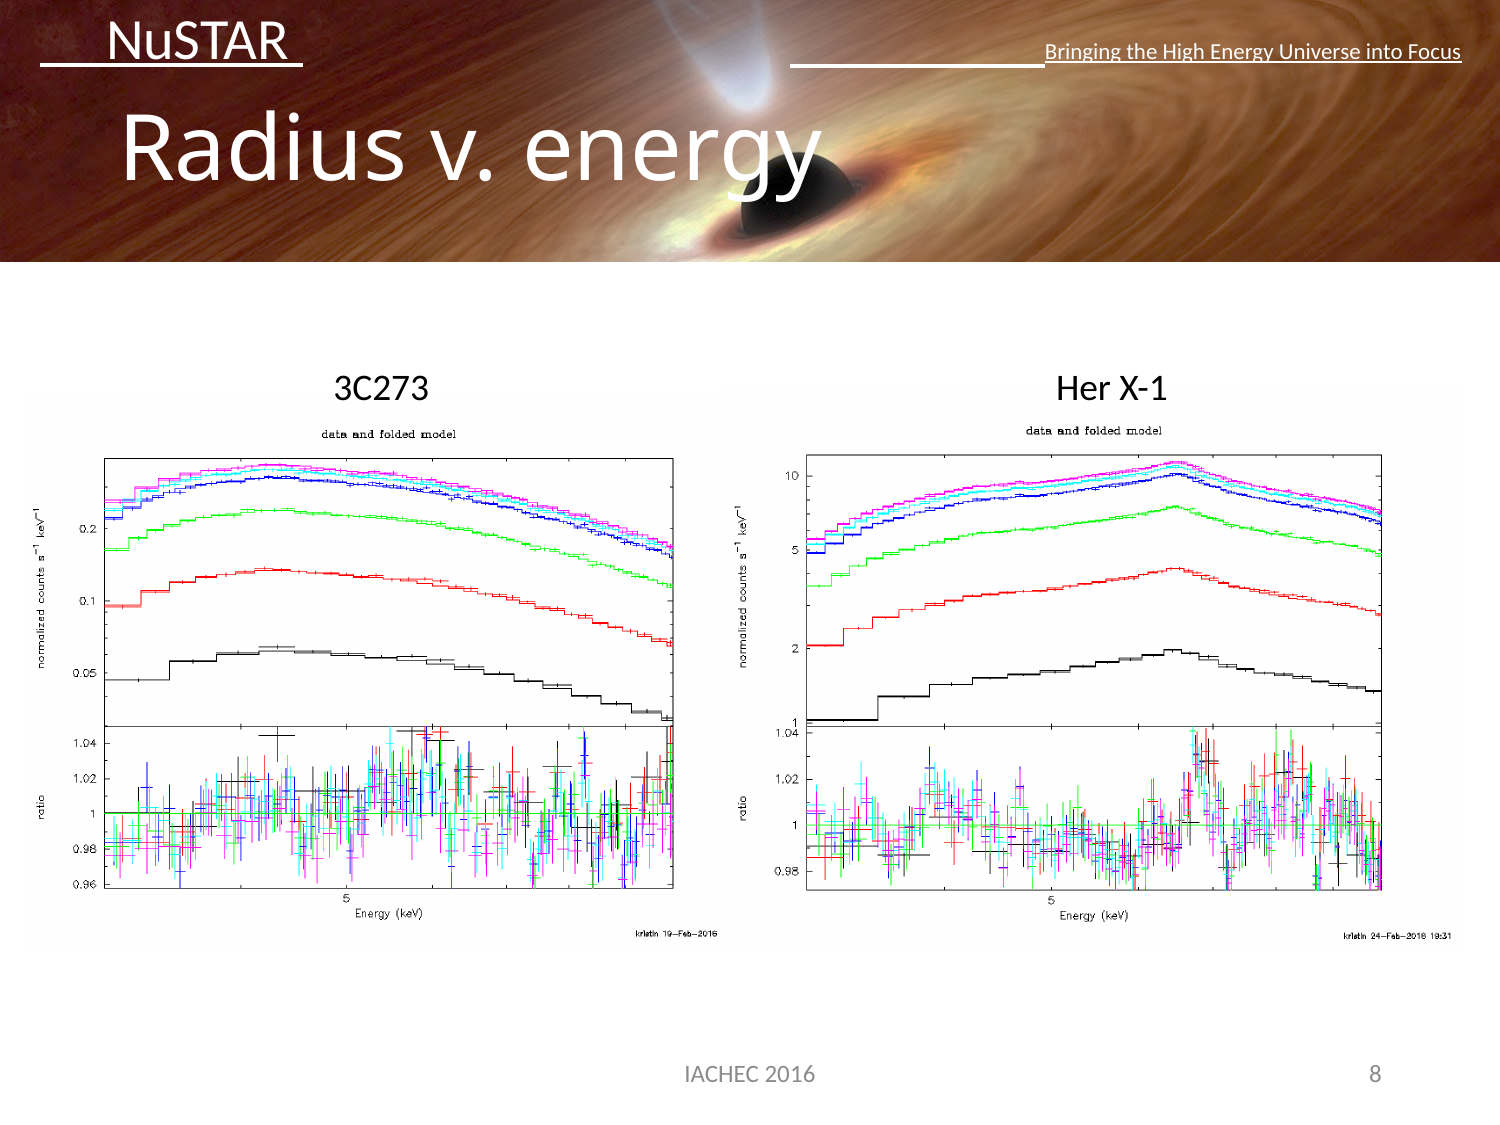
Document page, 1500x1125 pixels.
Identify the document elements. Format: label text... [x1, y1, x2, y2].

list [24, 390, 720, 951]
slide_number 8 [1059, 1042, 1397, 1103]
picture [720, 385, 1465, 951]
text_box Her X-1 [1041, 355, 1184, 385]
text_box 3C273 [318, 355, 445, 390]
footer IACHEC 2016 [496, 1042, 1004, 1103]
title Radius v. energy [103, 59, 1397, 242]
picture [0, 0, 1500, 262]
